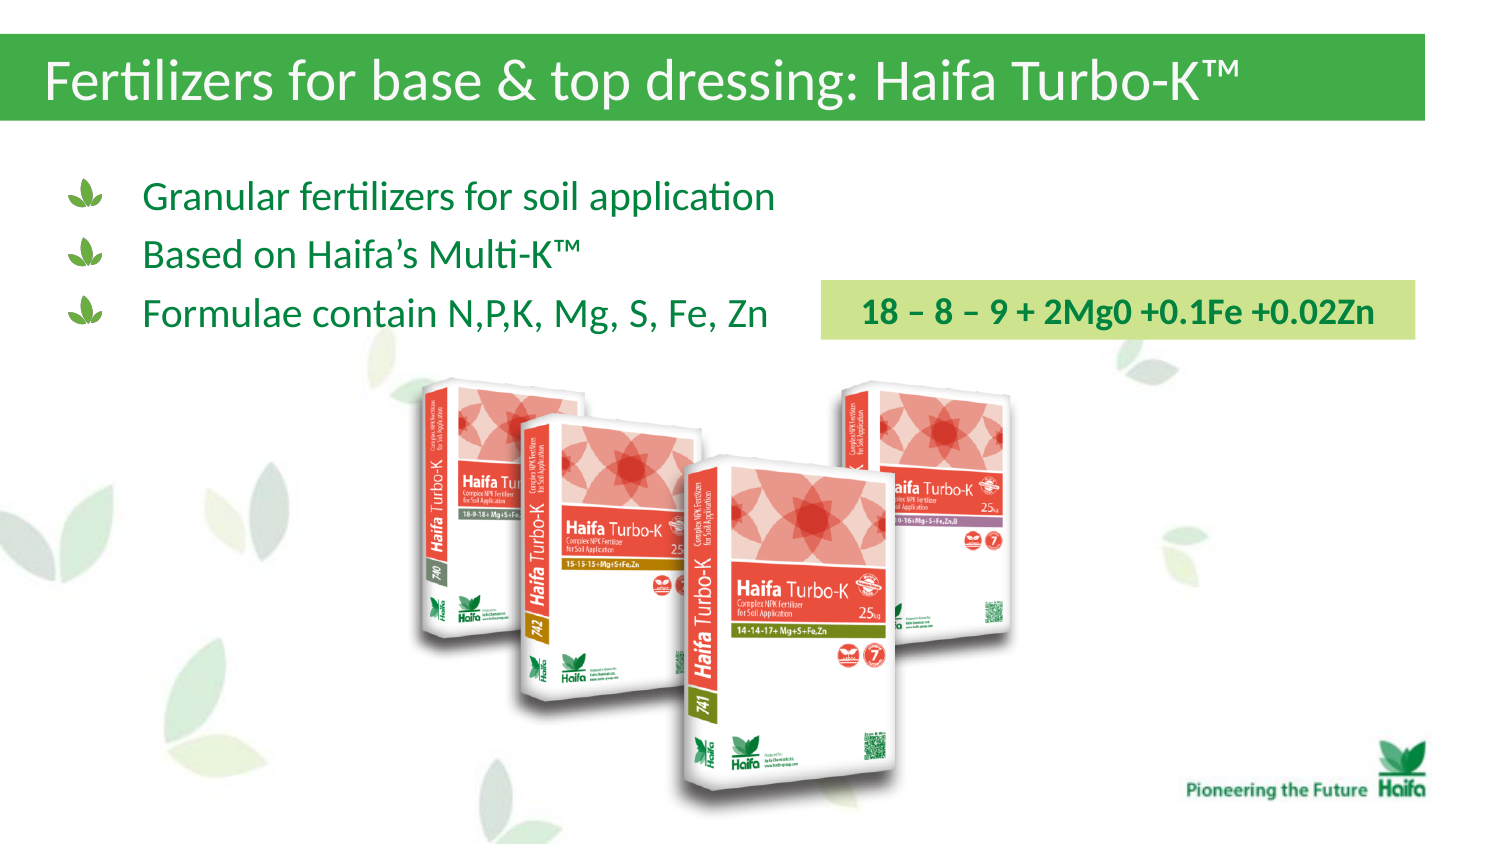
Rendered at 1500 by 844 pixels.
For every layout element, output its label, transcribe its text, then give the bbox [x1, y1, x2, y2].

picture [68, 178, 98, 208]
picture [68, 295, 98, 325]
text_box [342, 359, 1093, 825]
picture [68, 237, 98, 267]
title Fertilizers for base & top dressing: Haifa Turbo-K™ [0, 33, 1425, 121]
picture [0, 0, 1500, 844]
list Granular fertilizers for soil application Based on Haifa’s Multi-K™ Formulae contain N,P,K, Mg, S, Fe, Zn [53, 160, 1404, 777]
text_box 18 – 8 – 9 + 2Mg0 +0.1Fe +0.02Zn [820, 280, 1416, 340]
picture [1175, 728, 1432, 803]
